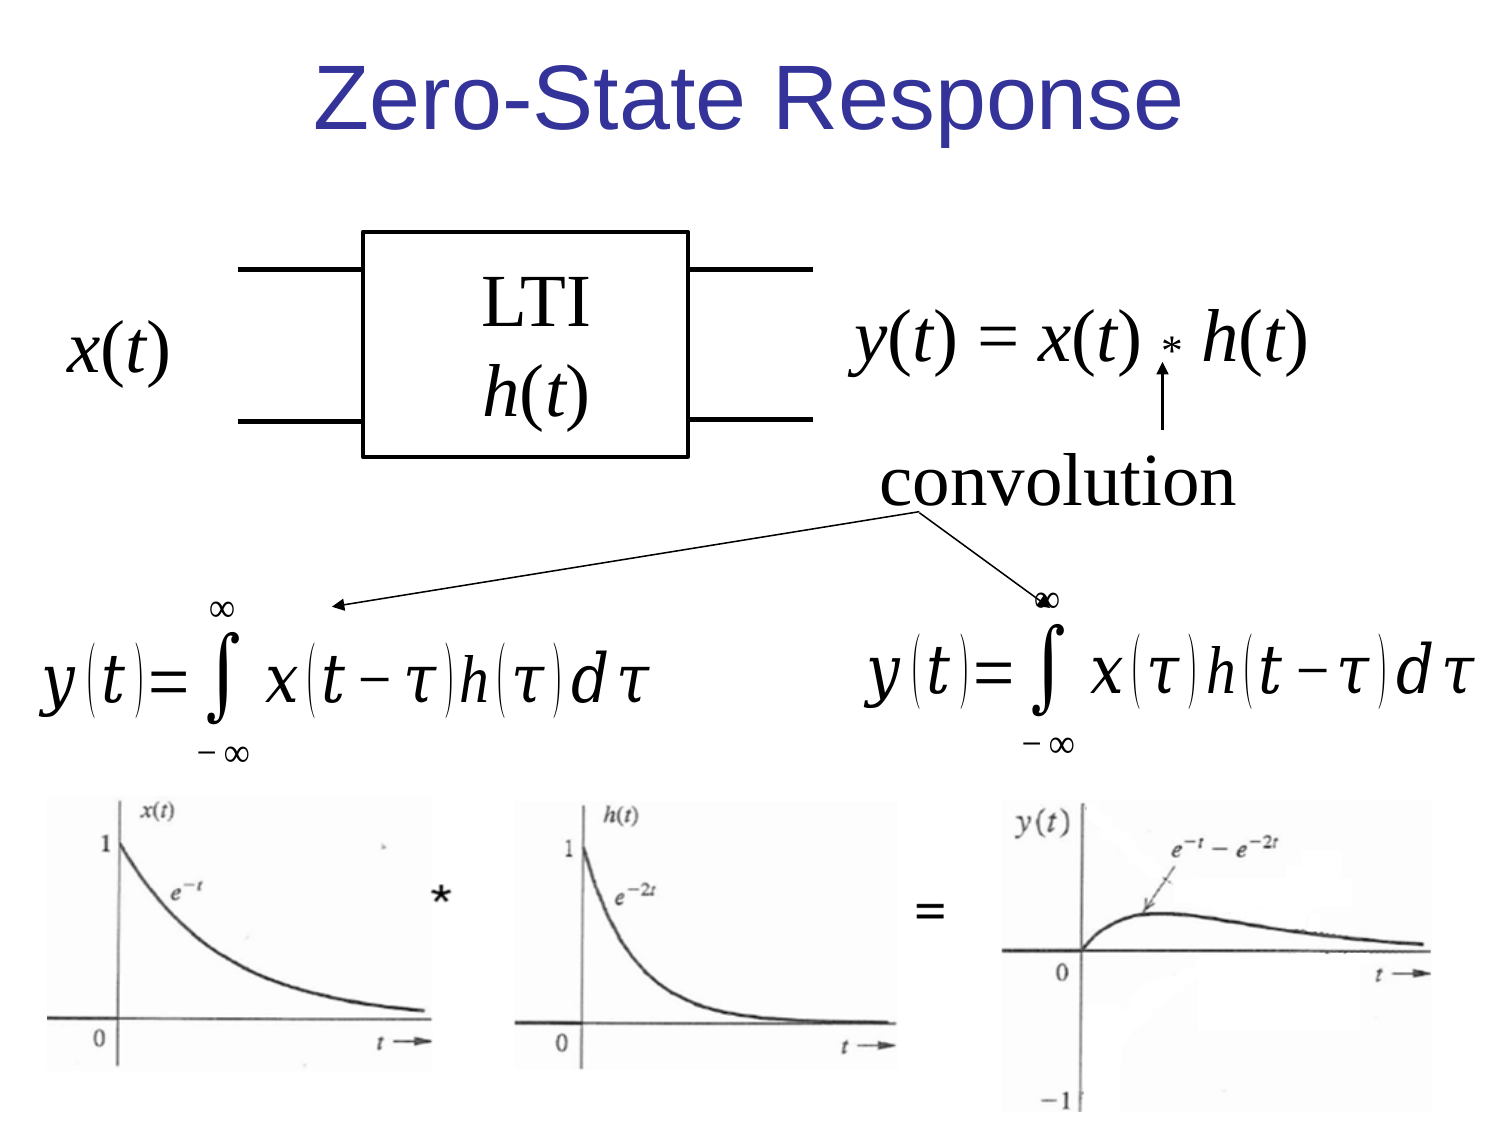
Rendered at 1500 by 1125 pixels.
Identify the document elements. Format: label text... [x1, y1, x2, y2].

picture [47, 787, 1443, 1116]
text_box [919, 512, 1051, 609]
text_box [331, 511, 920, 607]
text_box LTI h(t) [411, 244, 662, 440]
text_box x(t) [52, 289, 187, 395]
text_box convolution [864, 423, 1253, 528]
text_box y(t) = x(t) * h(t) [839, 278, 1325, 384]
text_box [361, 230, 690, 459]
title Zero-State Response [112, 9, 1388, 178]
